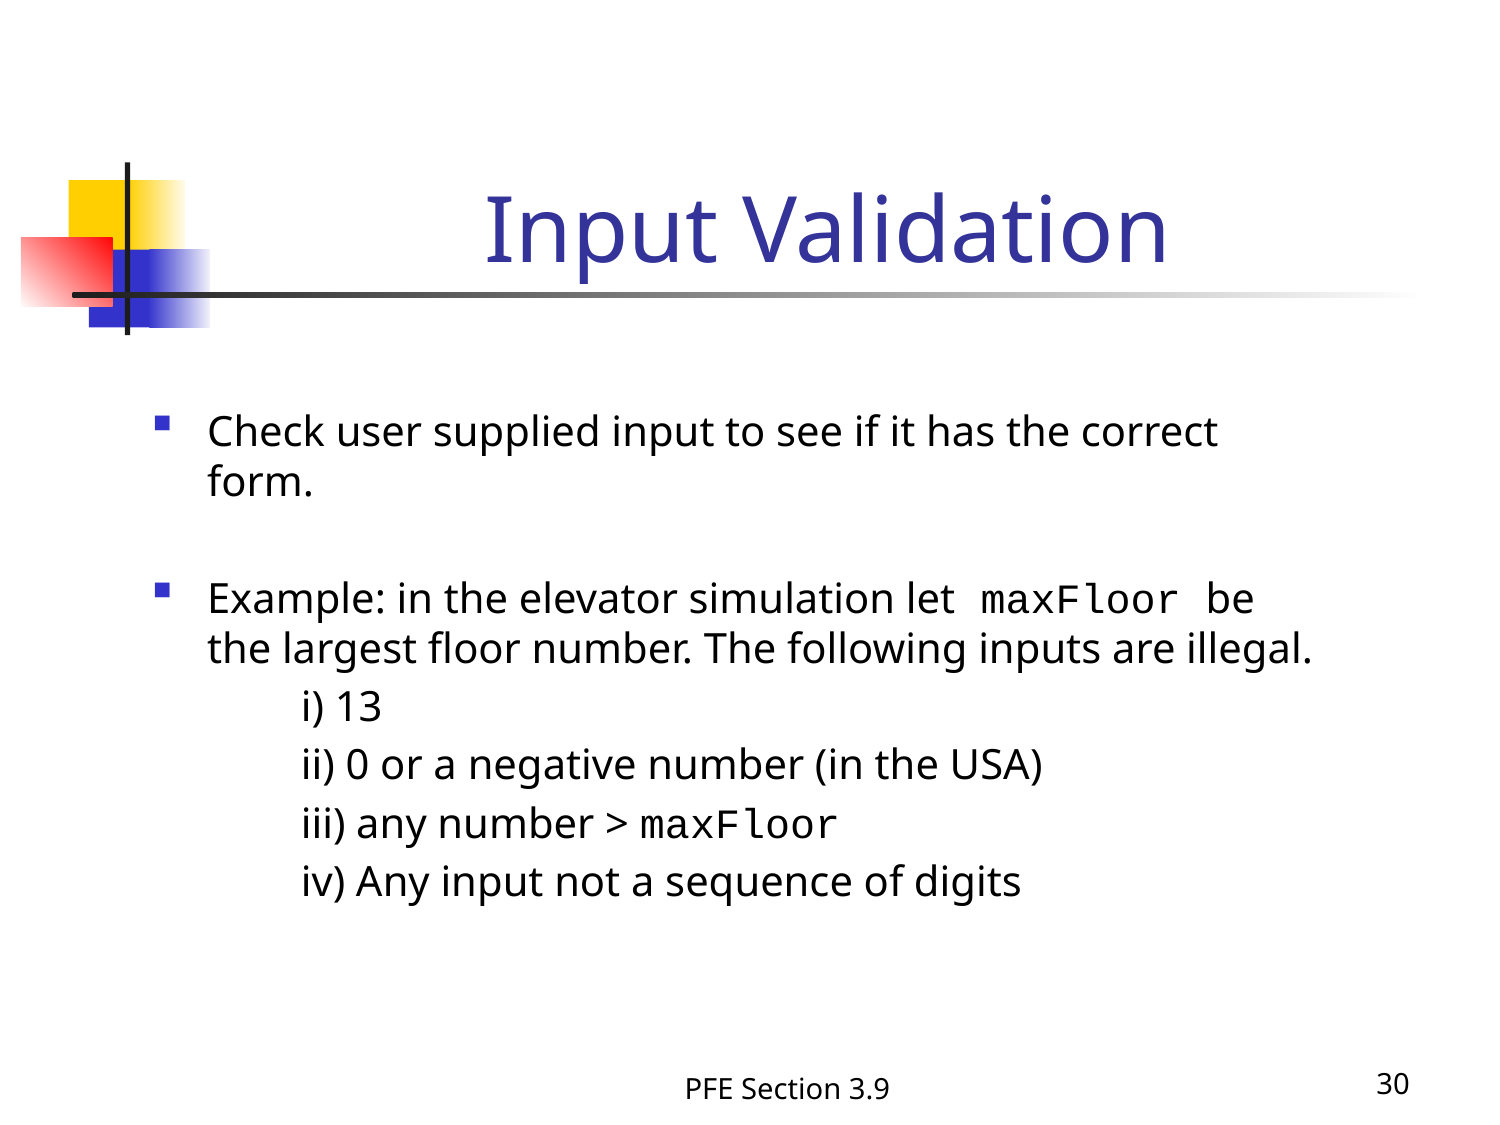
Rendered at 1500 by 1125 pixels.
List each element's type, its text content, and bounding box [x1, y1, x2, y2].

list Check user supplied input to see if it has the correct form. Example: in the elevator simulation let maxFloor be the largest floor number. The following inputs are illegal. i) 13 ii) 0 or a negative number (in the USA) iii) any number > maxFloor iv) Any input not a sequence of digits [135, 397, 1329, 976]
footer PFE Section 3.9 [549, 1037, 1026, 1113]
title Input Validation [188, 101, 1468, 289]
slide_number 30 [1112, 1037, 1426, 1113]
